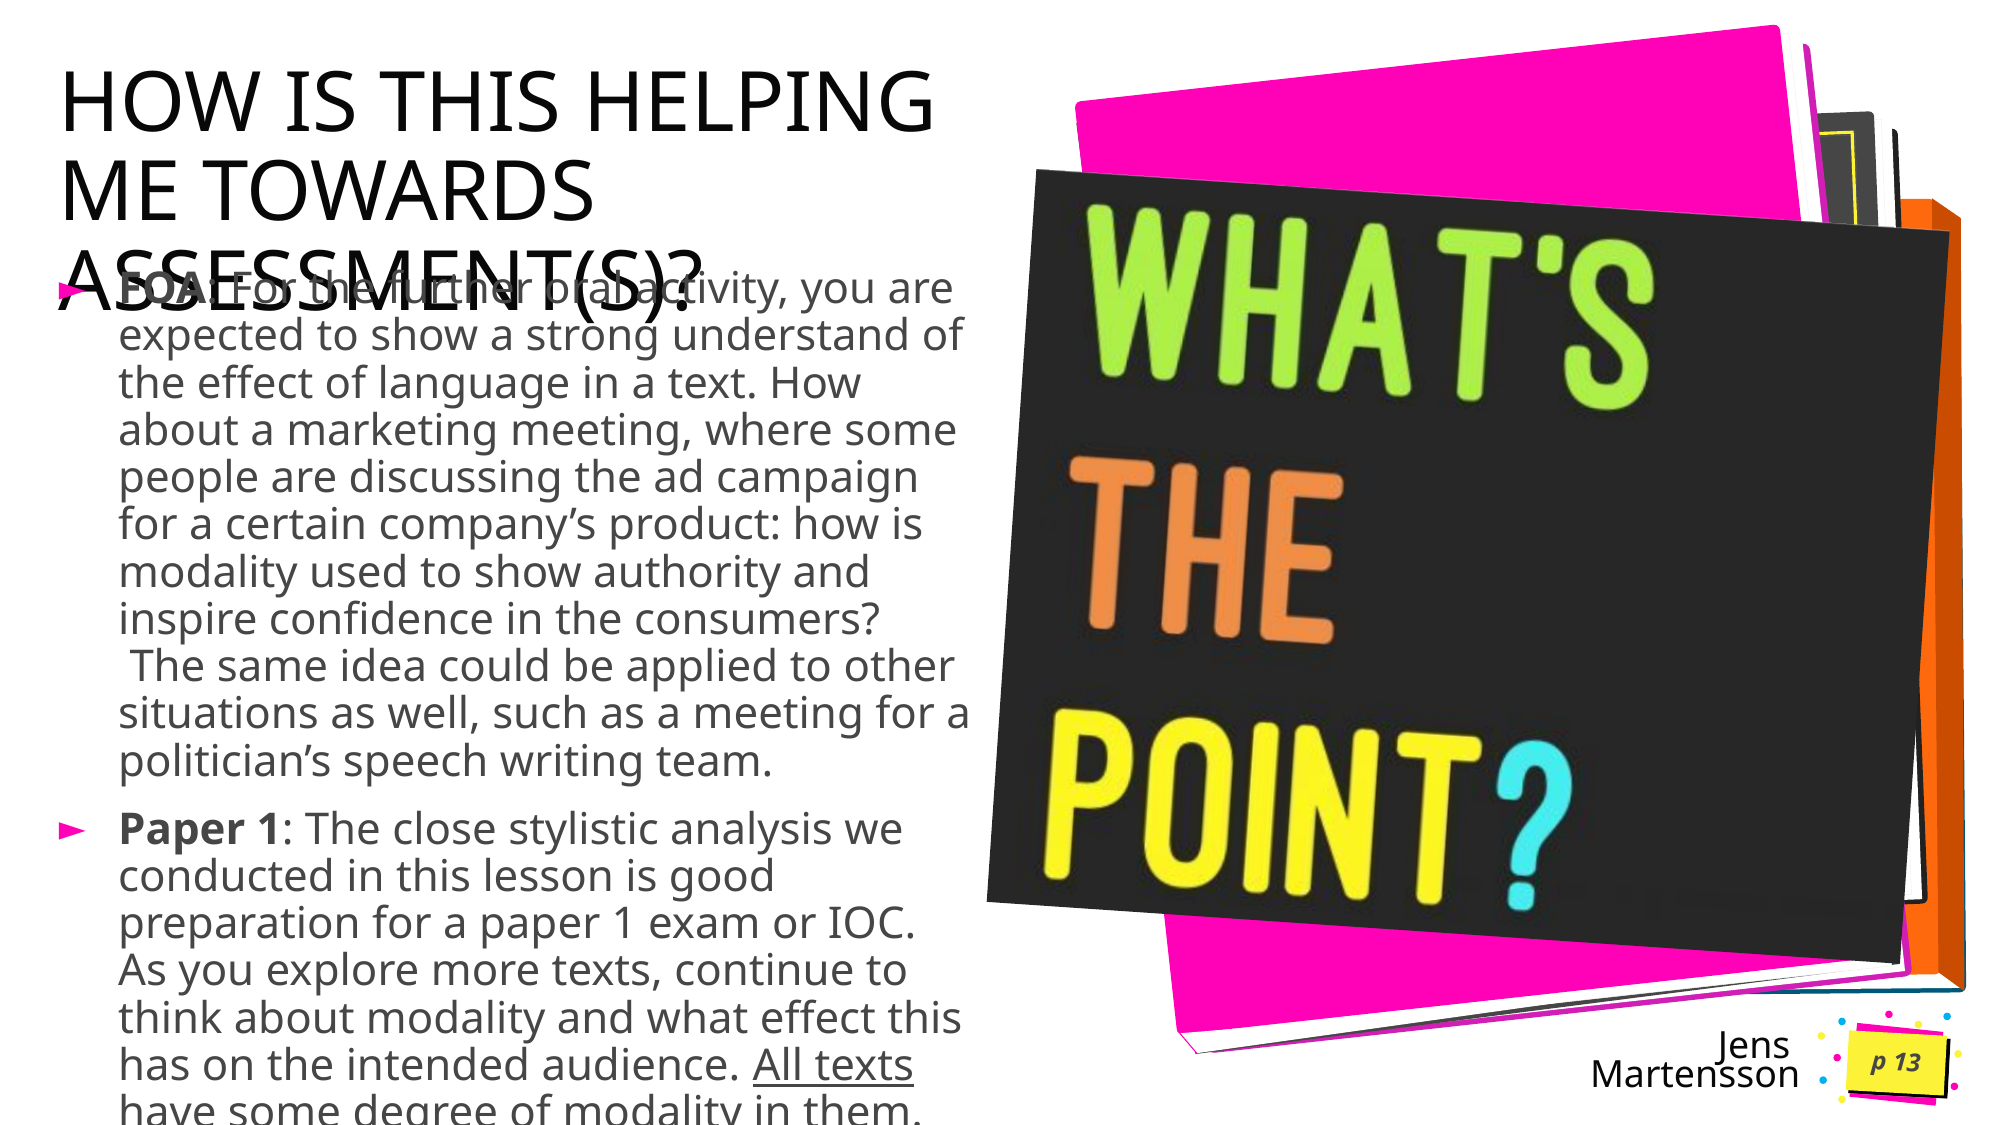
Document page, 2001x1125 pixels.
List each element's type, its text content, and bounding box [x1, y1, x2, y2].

list FOA: For the further oral activity, you are expected to show a strong understand of the effect of language in a text. How about a marketing meeting, where some people are discussing the ad campaign for a certain company’s product: how is modality used to show authority and inspire confidence in the consumers? The same idea could be applied to other situations as well, such as a meeting for a politician’s speech writing team. Paper 1: The close stylistic analysis we conducted in this lesson is good preparation for a paper 1 exam or IOC. As you explore more texts, continue to think about modality and what effect this has on the intended audience. All texts have some degree of modality in them. [59, 265, 975, 769]
title HOW IS THIS HELPING ME TOWARDS ASSESSMENT(S)? [59, 59, 975, 148]
picture [986, 170, 1950, 964]
slide_number p 13 [1845, 1030, 1947, 1096]
